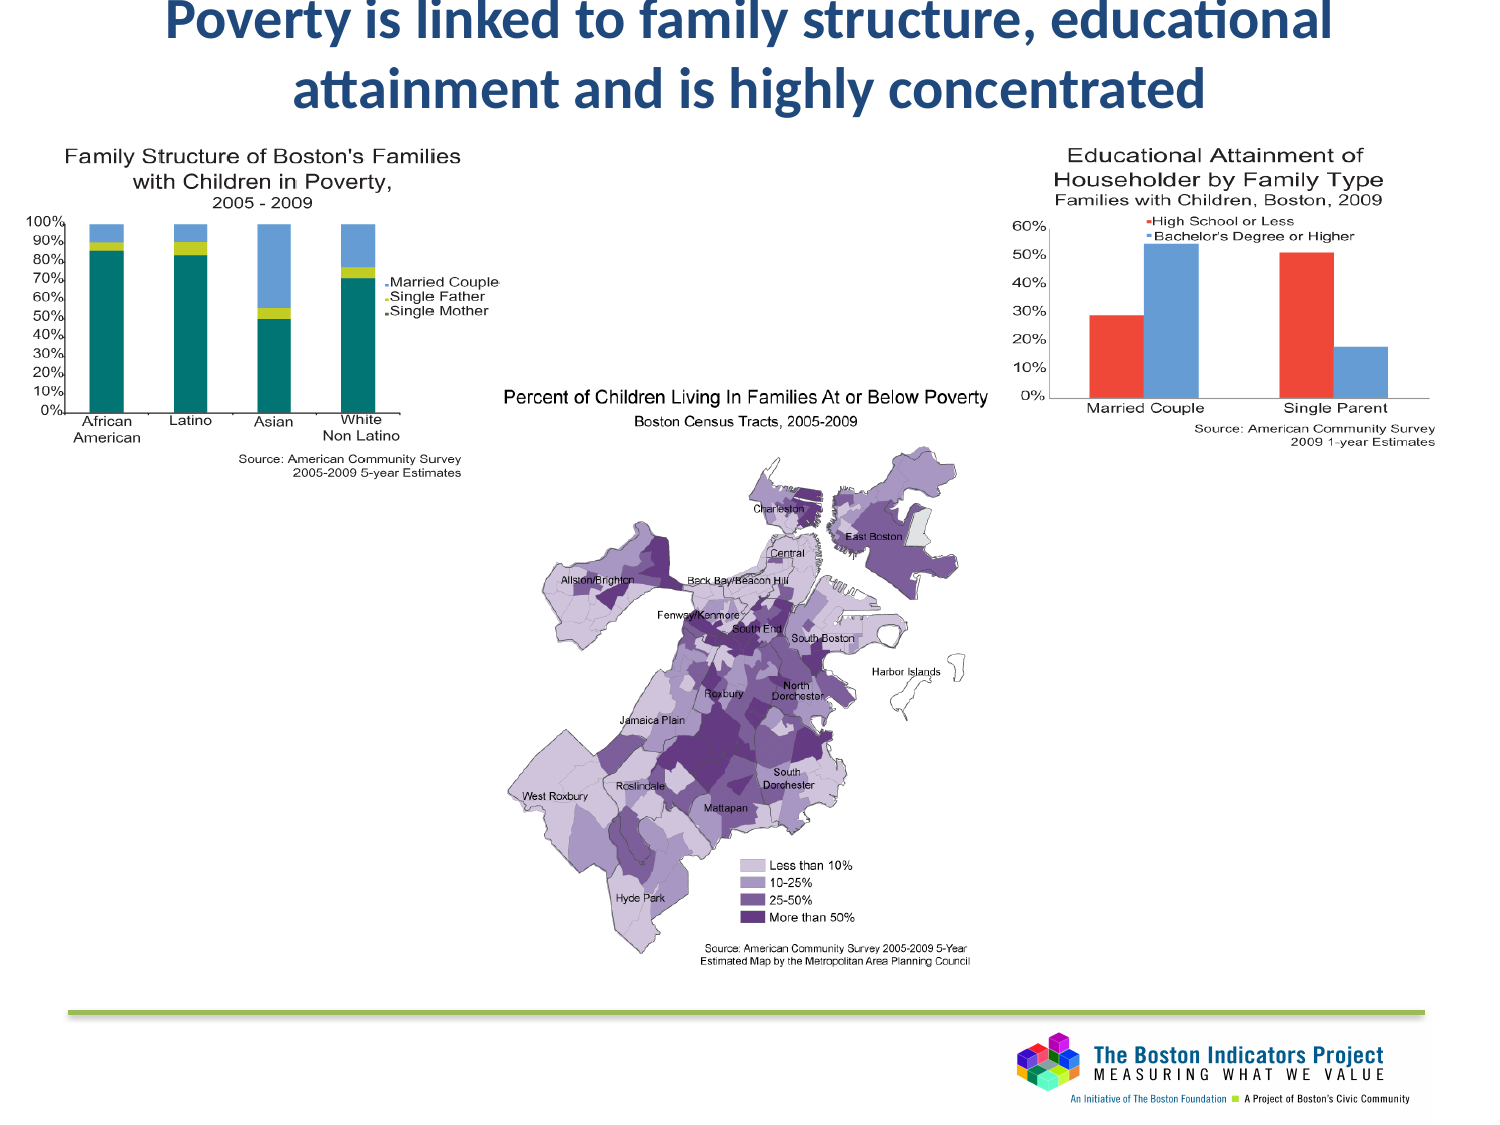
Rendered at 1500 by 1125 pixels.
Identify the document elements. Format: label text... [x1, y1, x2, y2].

title Poverty is linked to family structure, educational attainment and is highly concentrated [75, 0, 1425, 100]
picture [999, 1004, 1432, 1125]
picture [1012, 141, 1435, 449]
picture [24, 141, 992, 1013]
